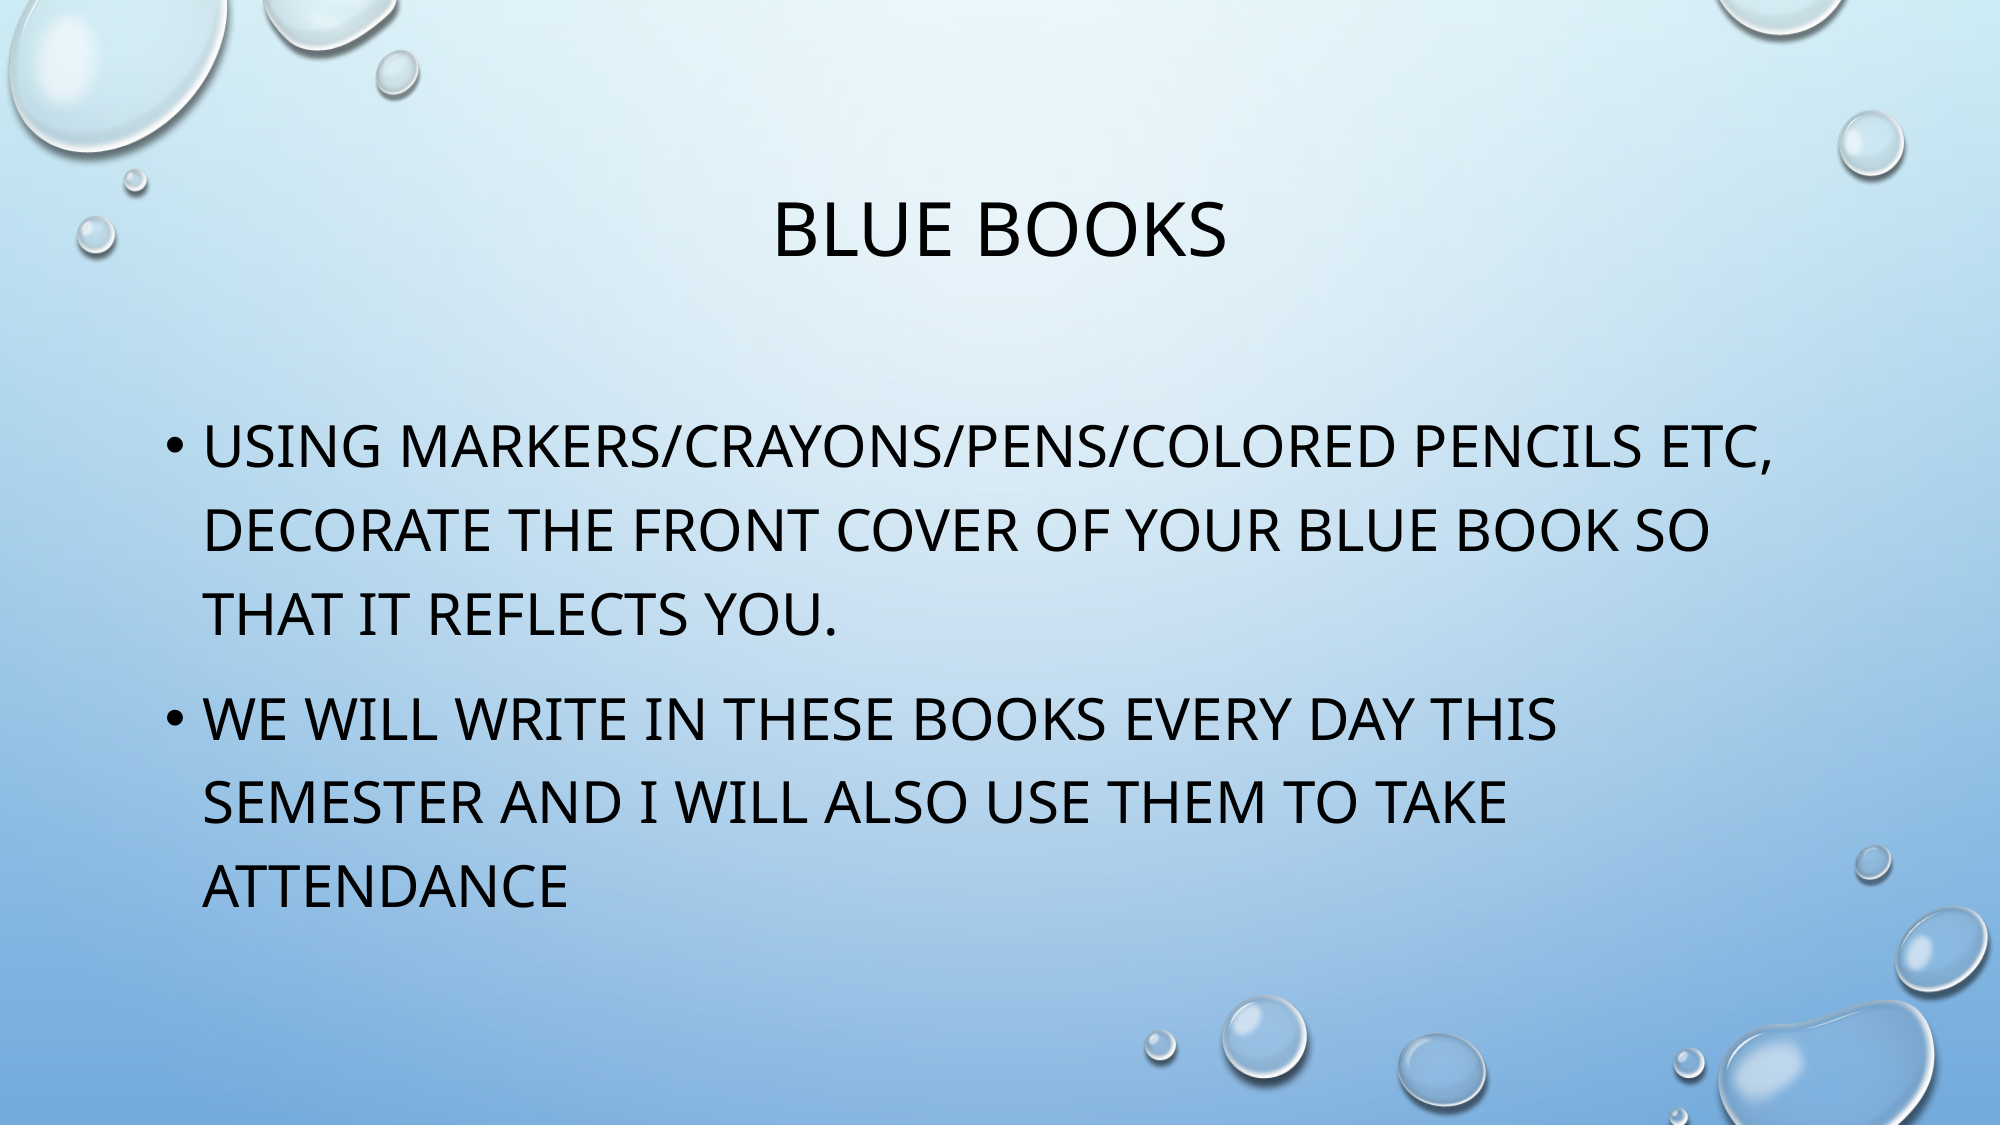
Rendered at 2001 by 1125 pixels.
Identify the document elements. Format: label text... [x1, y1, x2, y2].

picture [0, 0, 2000, 1125]
list Using markers/crayons/pens/colored pencils etc, decorate the front cover of your blue book so that it reflects YOU. We will write in these books every day this semester and I will also use them to take attendance [149, 388, 1850, 950]
title BLUE BOOKS [149, 101, 1851, 364]
